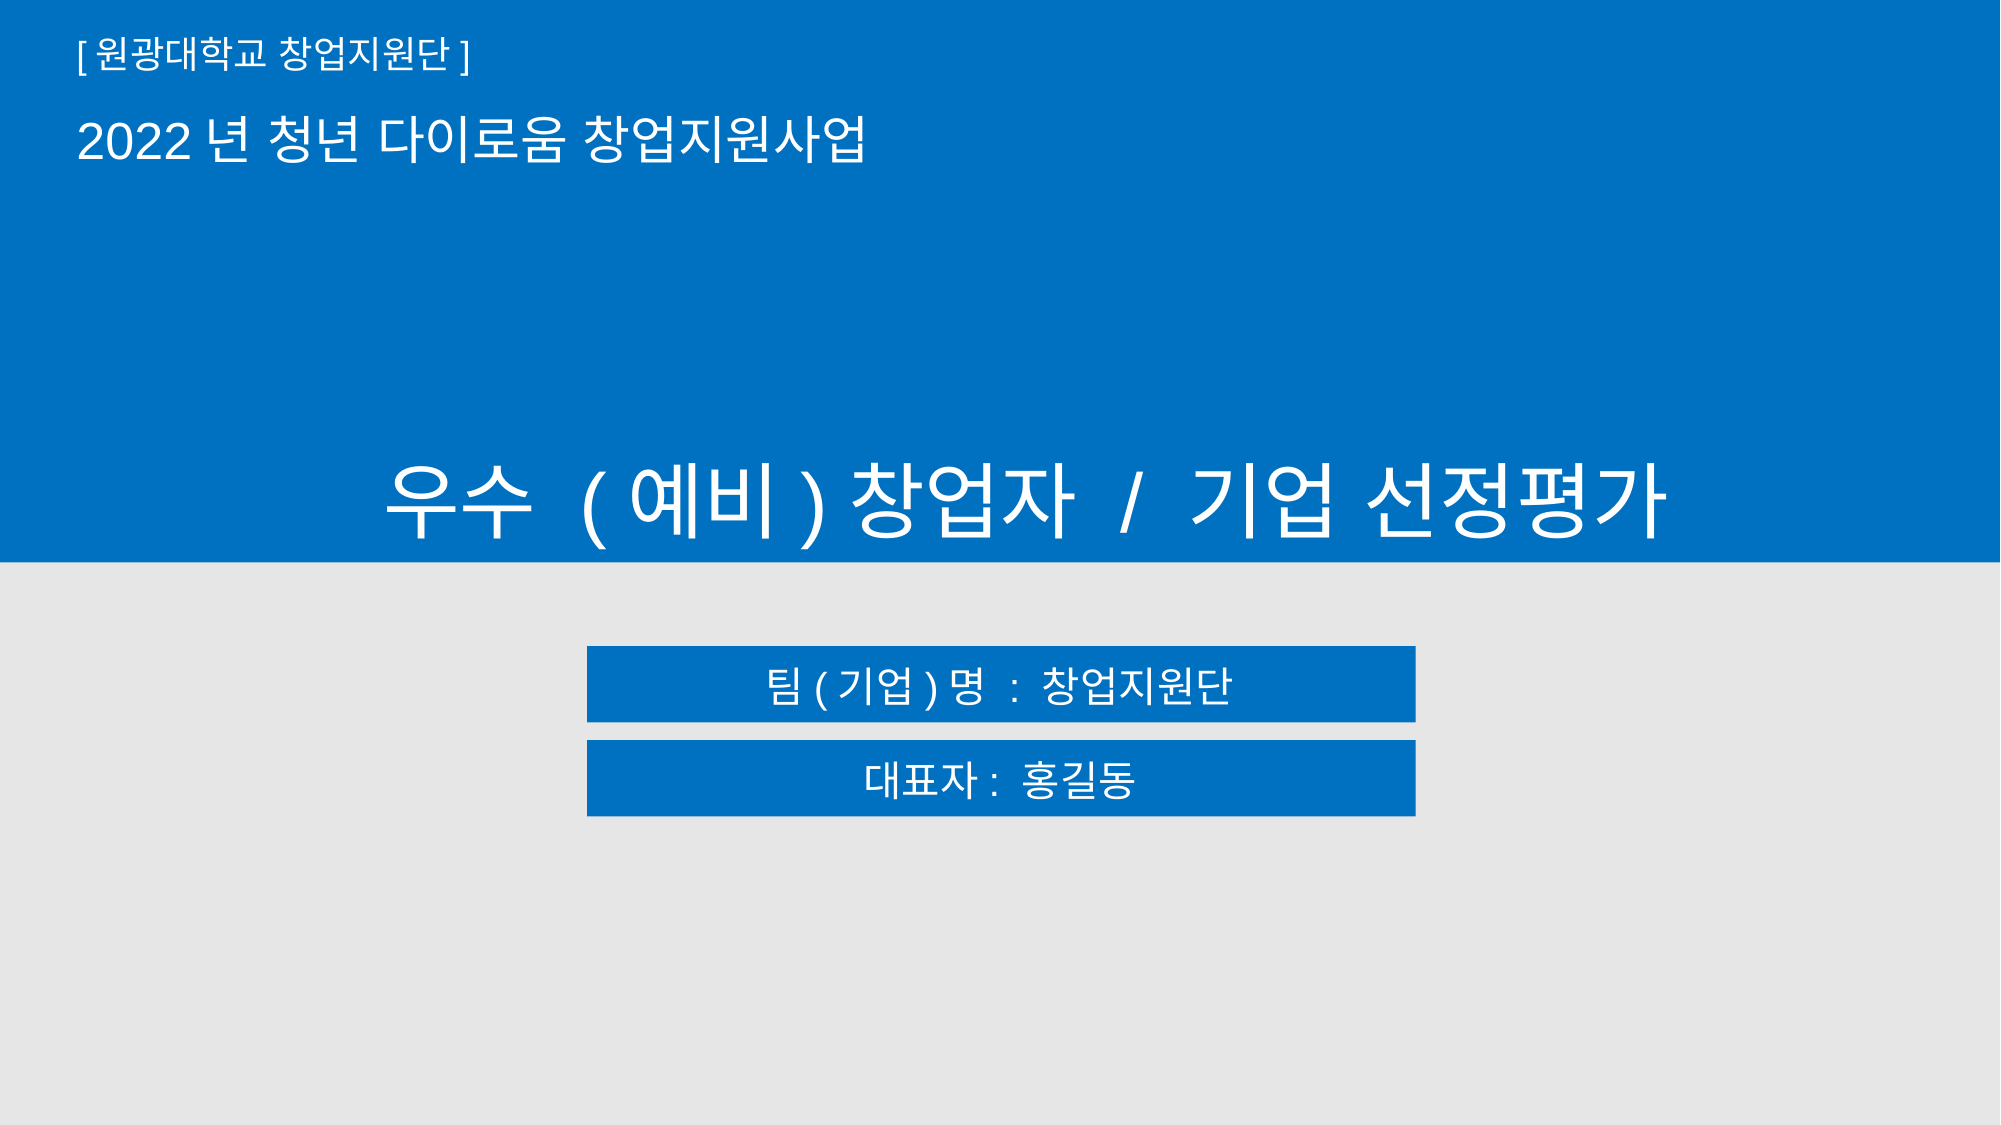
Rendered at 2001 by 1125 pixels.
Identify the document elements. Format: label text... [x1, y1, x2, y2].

text_box 팀(기업)명 : 창업지원단 [750, 653, 1250, 718]
text_box [0, 0, 2000, 564]
text_box [586, 645, 1417, 724]
text_box 우수 (예비)창업자 / 기업 선정평가 [368, 441, 1685, 557]
text_box [586, 739, 1417, 818]
text_box 대표자: 홍길동 [848, 747, 1152, 812]
text_box [원광대학교 창업지원단] 2022년 청년 다이로움 창업지원사업 [61, 23, 885, 177]
